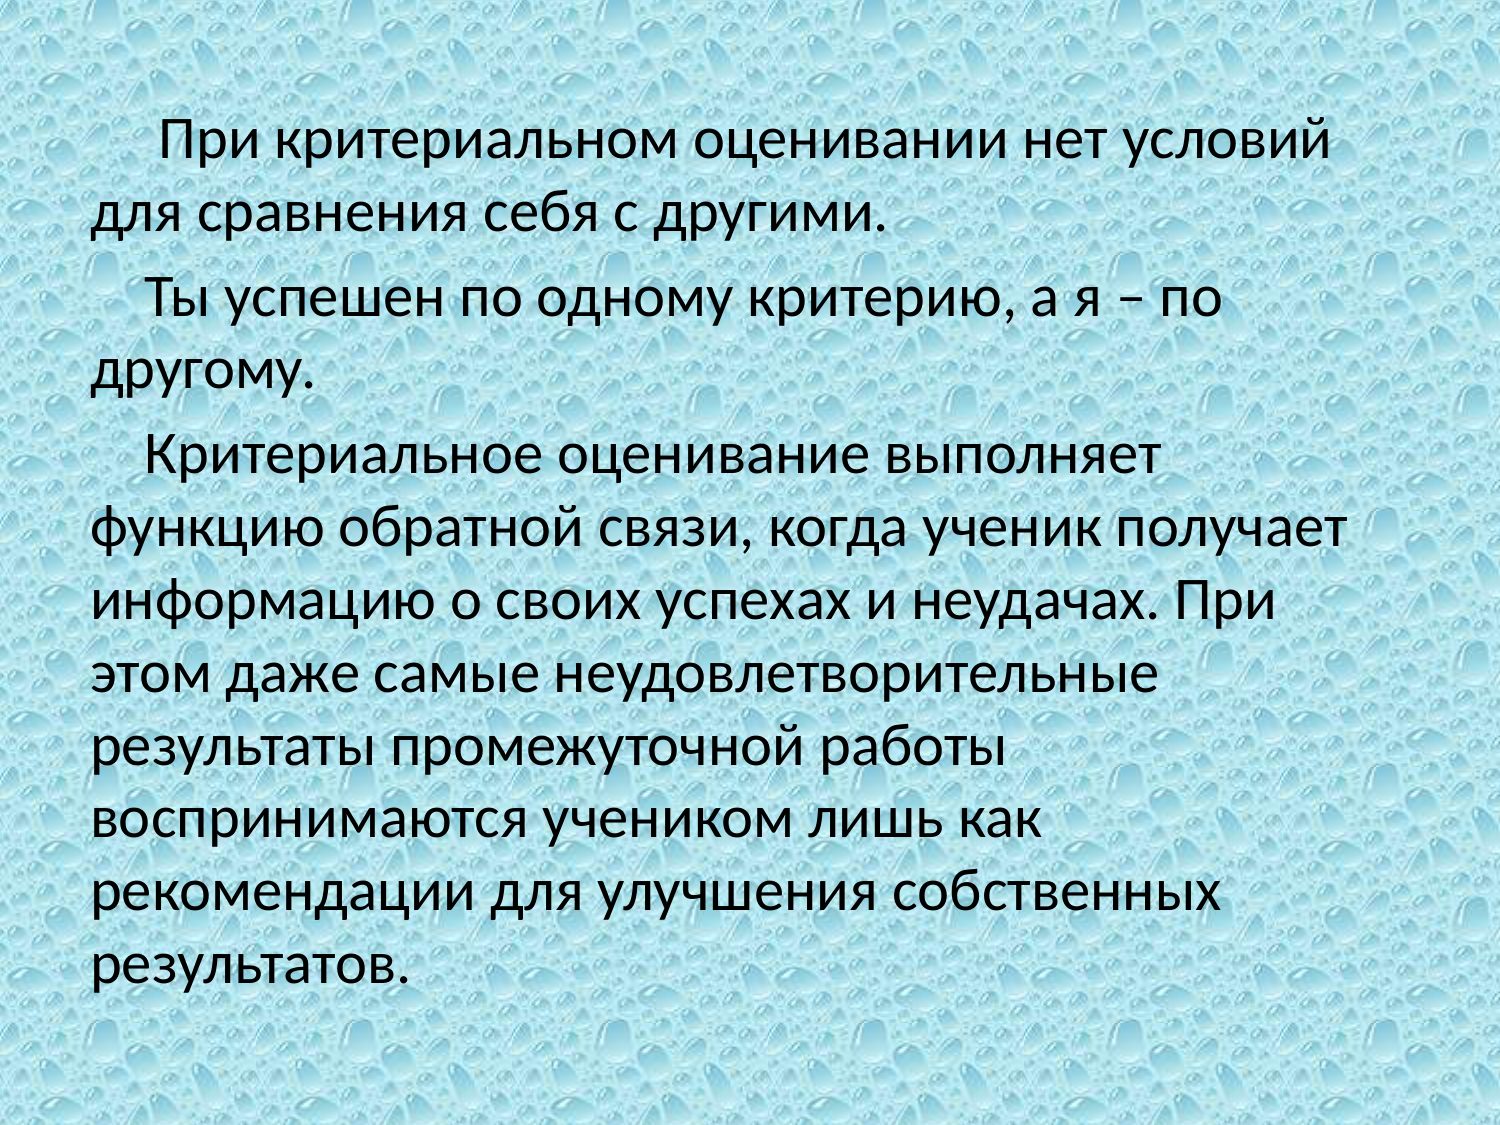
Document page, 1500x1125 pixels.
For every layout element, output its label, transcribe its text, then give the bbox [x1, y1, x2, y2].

picture [0, 0, 1500, 1125]
list При критериальном оценивании нет условий для сравнения себя с другими. Ты успешен по одному критерию, а я – по другому. Критериальное оценивание выполняет функцию обратной связи, когда ученик получает информацию о своих успехах и неудачах. При этом даже самые неудовлетворительные результаты промежуточной работы воспринимаются учеником лишь как рекомендации для улучшения собственных результатов. [75, 90, 1425, 1005]
